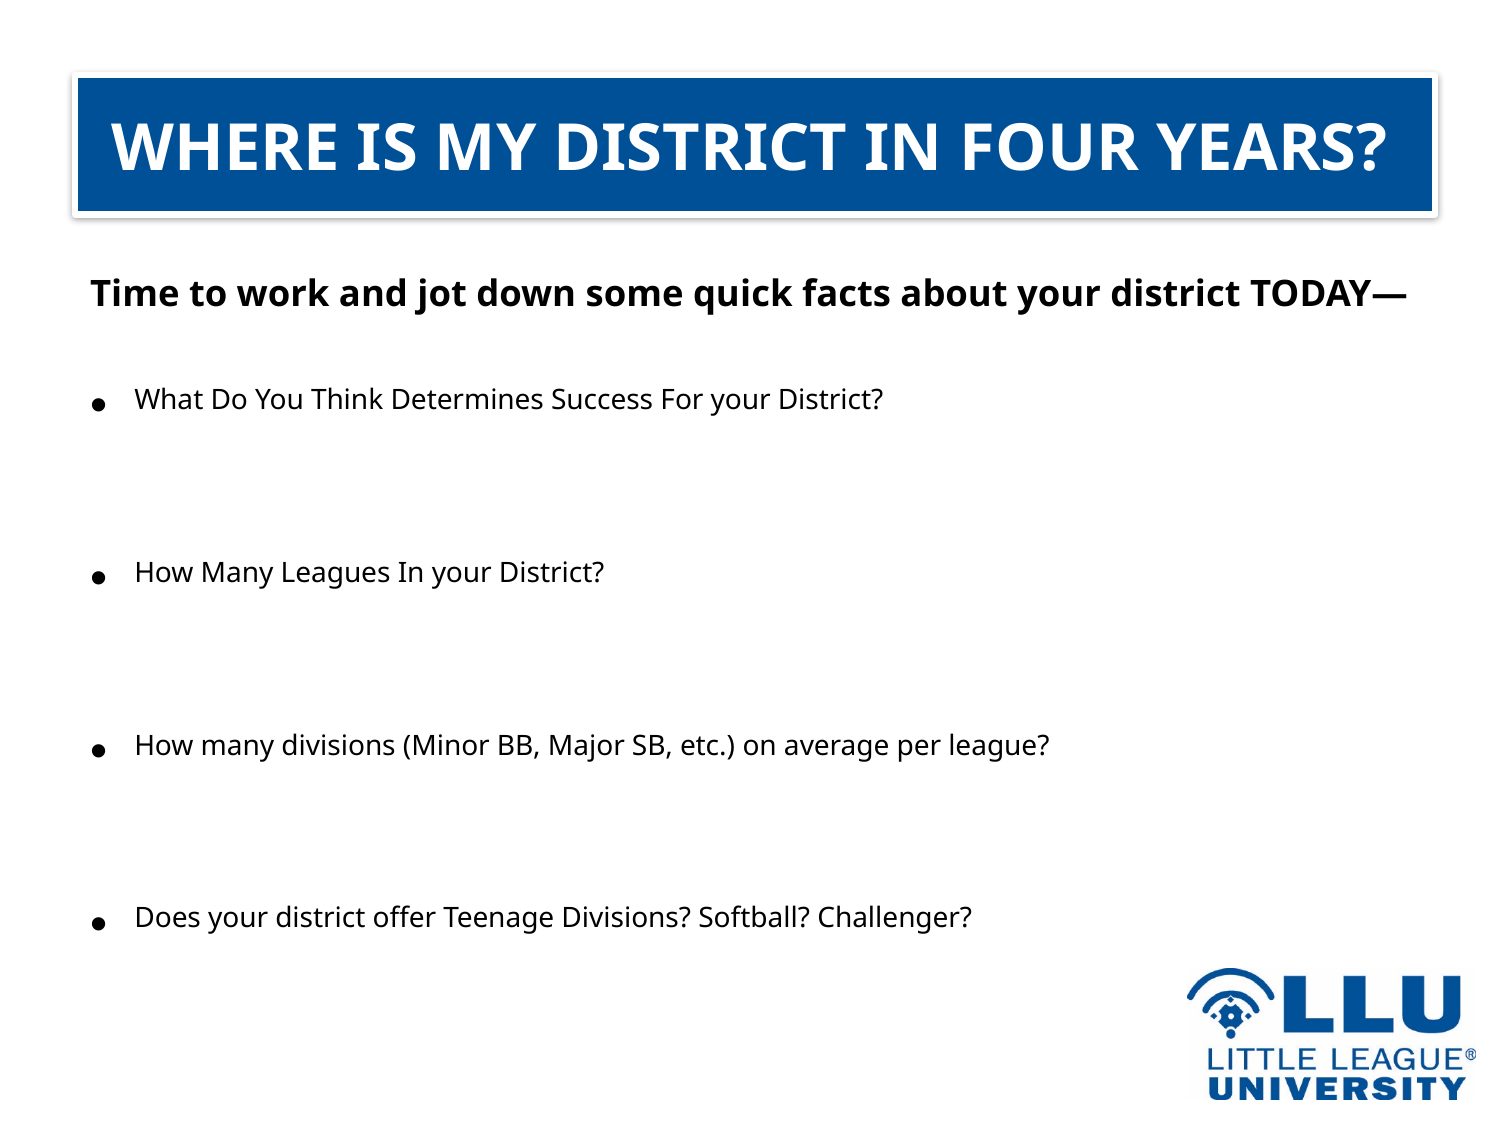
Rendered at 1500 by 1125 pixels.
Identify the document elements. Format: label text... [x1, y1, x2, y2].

list Time to work and jot down some quick facts about your district TODAY— What Do You Think Determines Success For your District? How Many Leagues In your District? How many divisions (Minor BB, Major SB, etc.) on average per league? Does your district offer Teenage Divisions? Softball? Challenger? [75, 262, 1425, 1005]
title WHERE IS MY DISTRICT IN FOUR YEARS? [75, 75, 1425, 215]
picture [1187, 968, 1476, 1100]
